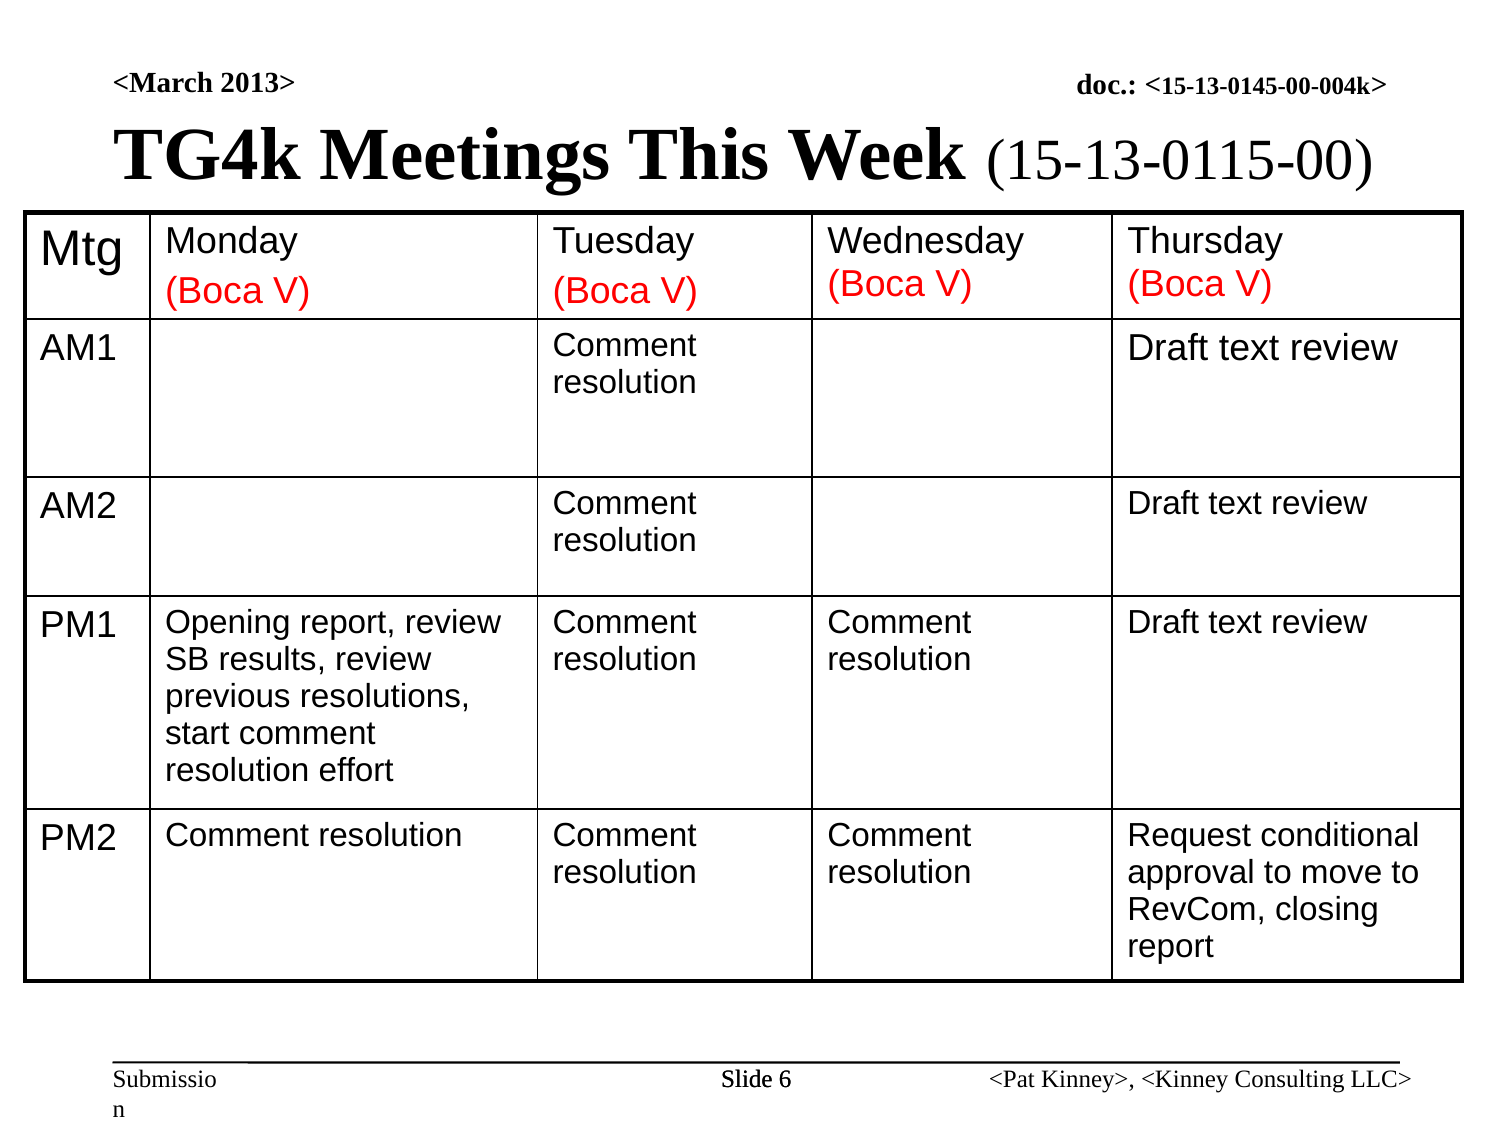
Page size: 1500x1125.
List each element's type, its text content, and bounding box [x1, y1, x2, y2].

table_cell [151, 478, 537, 595]
table_cell [813, 478, 1111, 595]
table_cell Comment resolution [151, 810, 537, 979]
table_cell Draft text review [1113, 320, 1460, 476]
title TG4k Meetings This Week (15-13-0115-00) [24, 62, 1463, 210]
table_cell PM2 [27, 810, 149, 979]
table_cell Comment resolution [538, 320, 811, 476]
table_cell Opening report, review SB results, review previous resolutions, start comment resolution effort [151, 597, 537, 808]
table_cell Draft text review [1113, 478, 1460, 595]
table_header Wednesday (Boca V) [813, 215, 1111, 318]
table_cell Comment resolution [813, 597, 1111, 808]
table_cell Request conditional approval to move to RevCom, closing report [1113, 810, 1460, 979]
table_cell [813, 320, 1111, 476]
table_cell Draft text review [1113, 597, 1460, 808]
table_cell Comment resolution [538, 597, 811, 808]
table_header Mtg [27, 215, 149, 318]
text_box Slide 6 [675, 1062, 838, 1093]
table_header Thursday (Boca V) [1113, 215, 1460, 318]
table_header Monday (Boca V) [151, 215, 537, 318]
table_cell Comment resolution [538, 478, 811, 595]
table_cell PM1 [27, 597, 149, 808]
table_cell AM1 [27, 320, 149, 476]
footer <Pat Kinney>, <Kinney Consulting LLC> [899, 1061, 1413, 1093]
table_cell AM2 [27, 478, 149, 595]
table_cell Comment resolution [813, 810, 1111, 979]
table_cell [151, 320, 537, 476]
table_header Tuesday (Boca V) [538, 215, 811, 318]
table_cell Comment resolution [538, 810, 811, 979]
